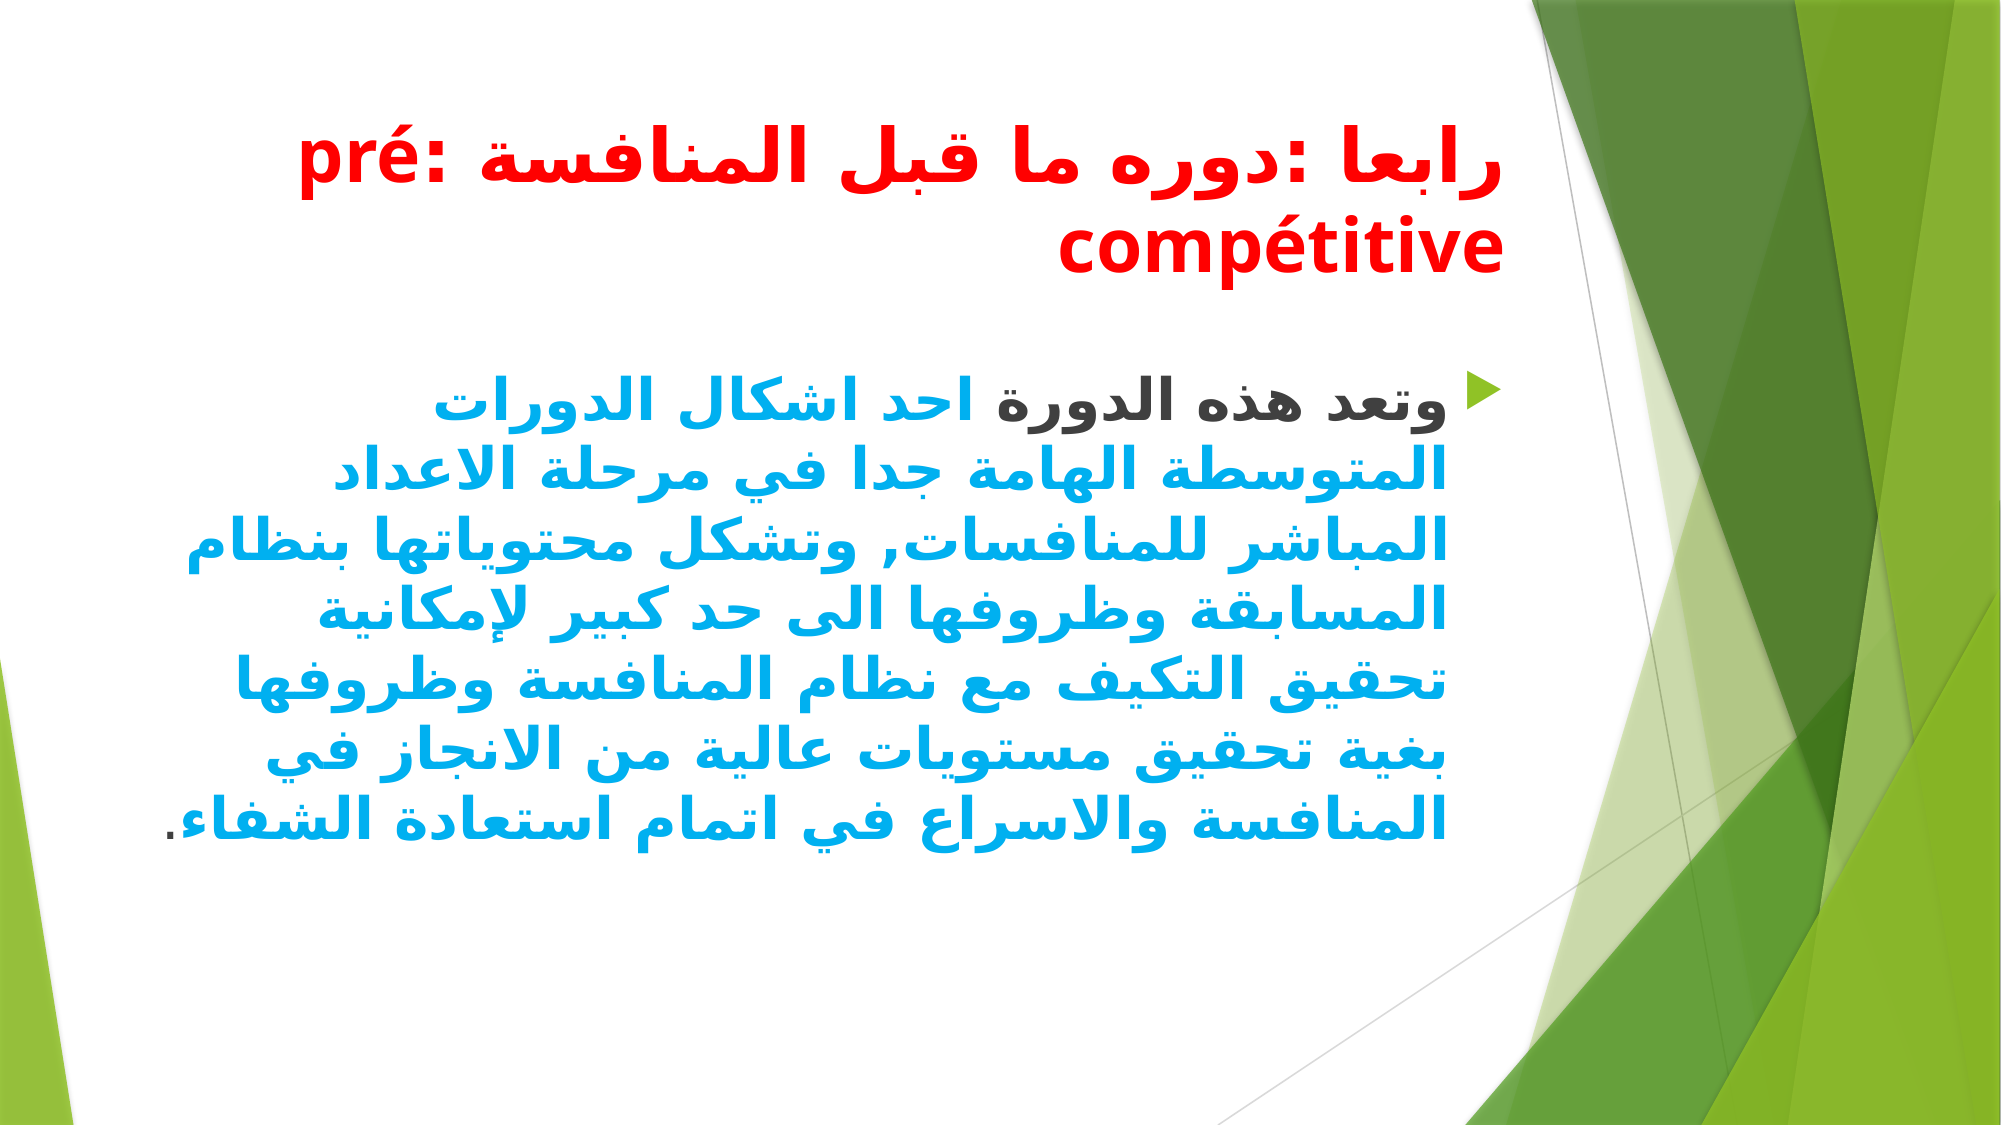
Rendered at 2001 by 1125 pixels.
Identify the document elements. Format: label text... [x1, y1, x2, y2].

title رابعا :دوره ما قبل المنافسة :pré compétitive [111, 99, 1522, 317]
list وتعد هذه الدورة احد اشكال الدورات المتوسطة الهامة جدا في مرحلة الاعداد المباشر للمنافسات, وتشكل محتوياتها بنظام المسابقة وظروفها الى حد كبير لإمكانية تحقيق التكيف مع نظام المنافسة وظروفها بغية تحقيق مستويات عالية من الانجاز في المنافسة والاسراع في اتمام استعادة الشفاء. [111, 354, 1522, 992]
